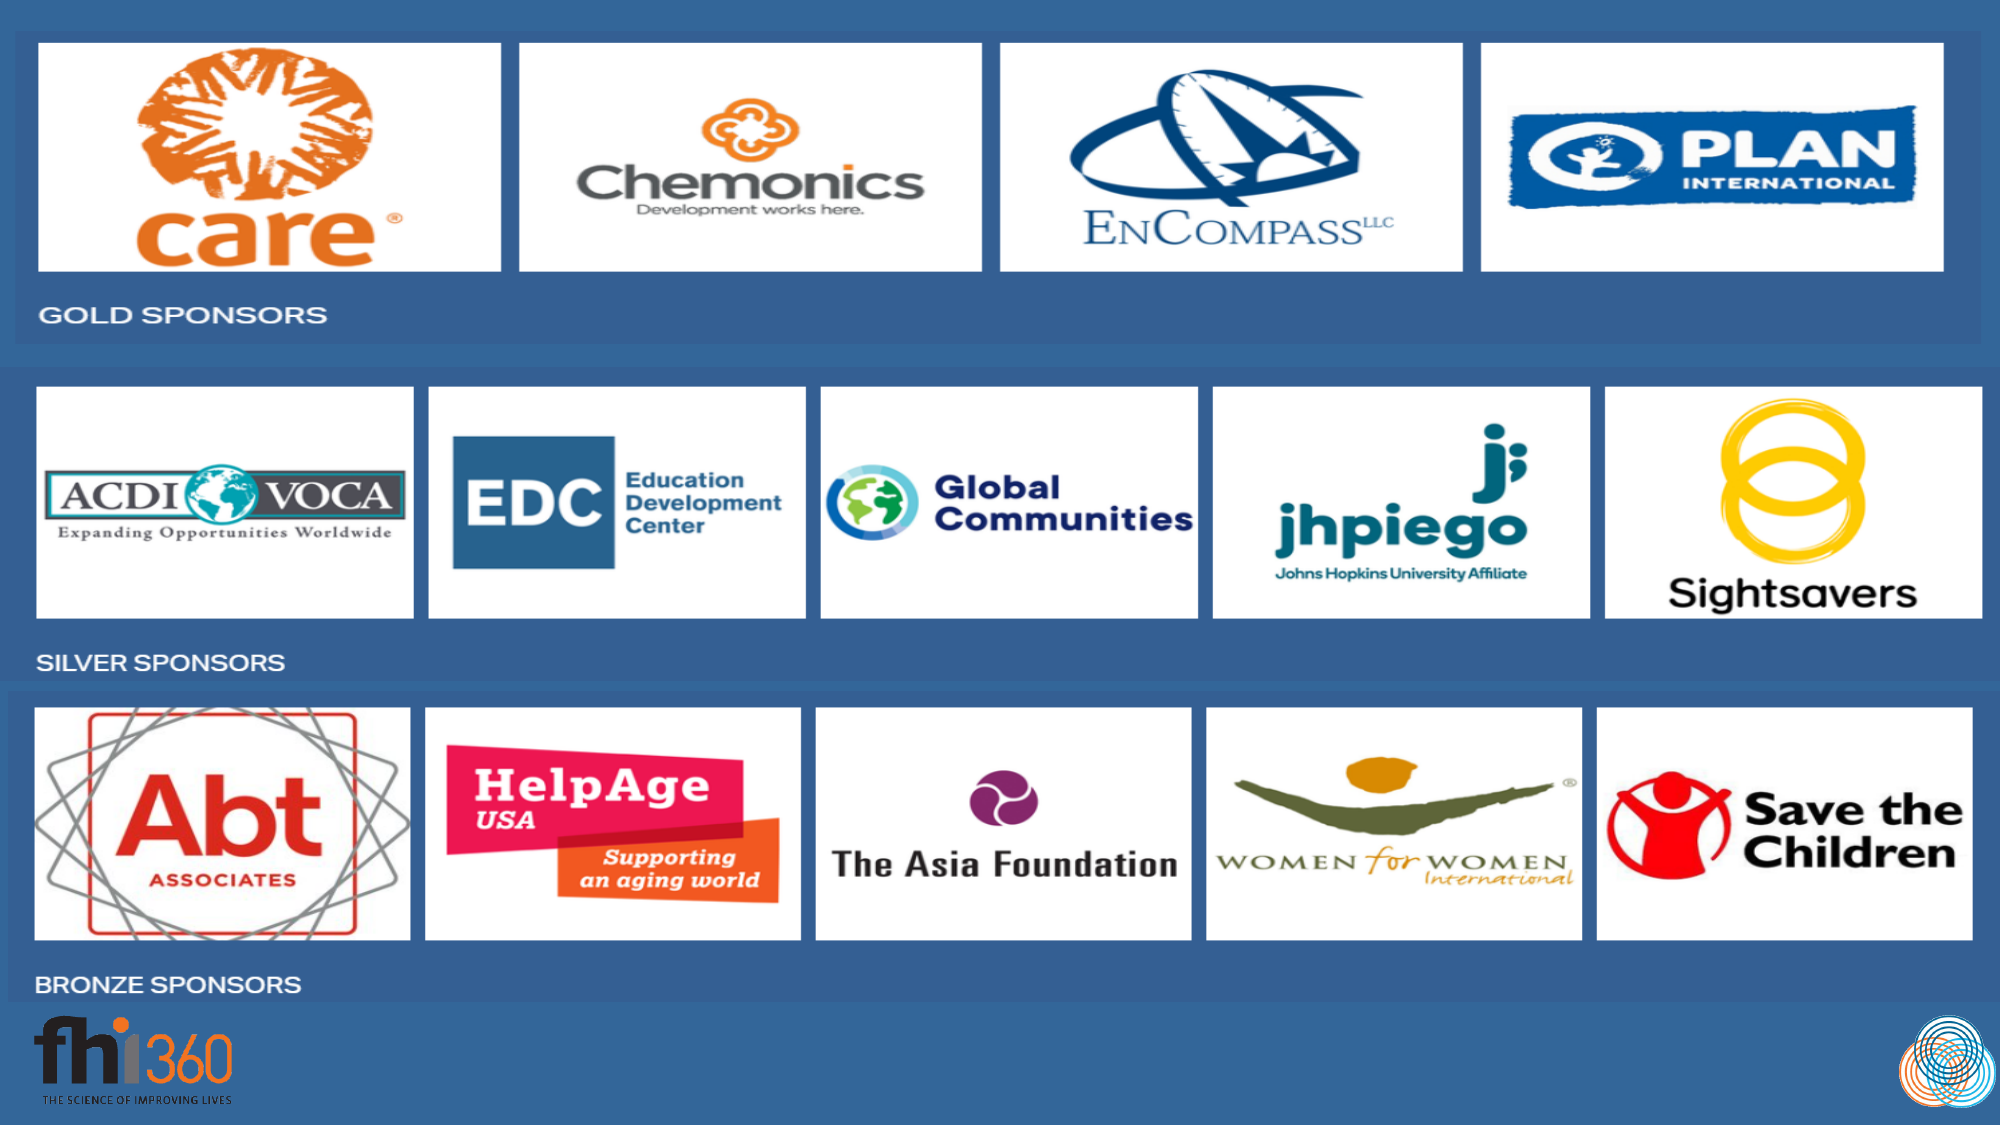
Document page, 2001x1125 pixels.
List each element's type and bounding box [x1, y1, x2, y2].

picture [34, 1015, 232, 1104]
picture [8, 691, 2000, 1002]
picture [1899, 1015, 1996, 1108]
picture [0, 367, 2000, 681]
picture [15, 31, 1982, 345]
